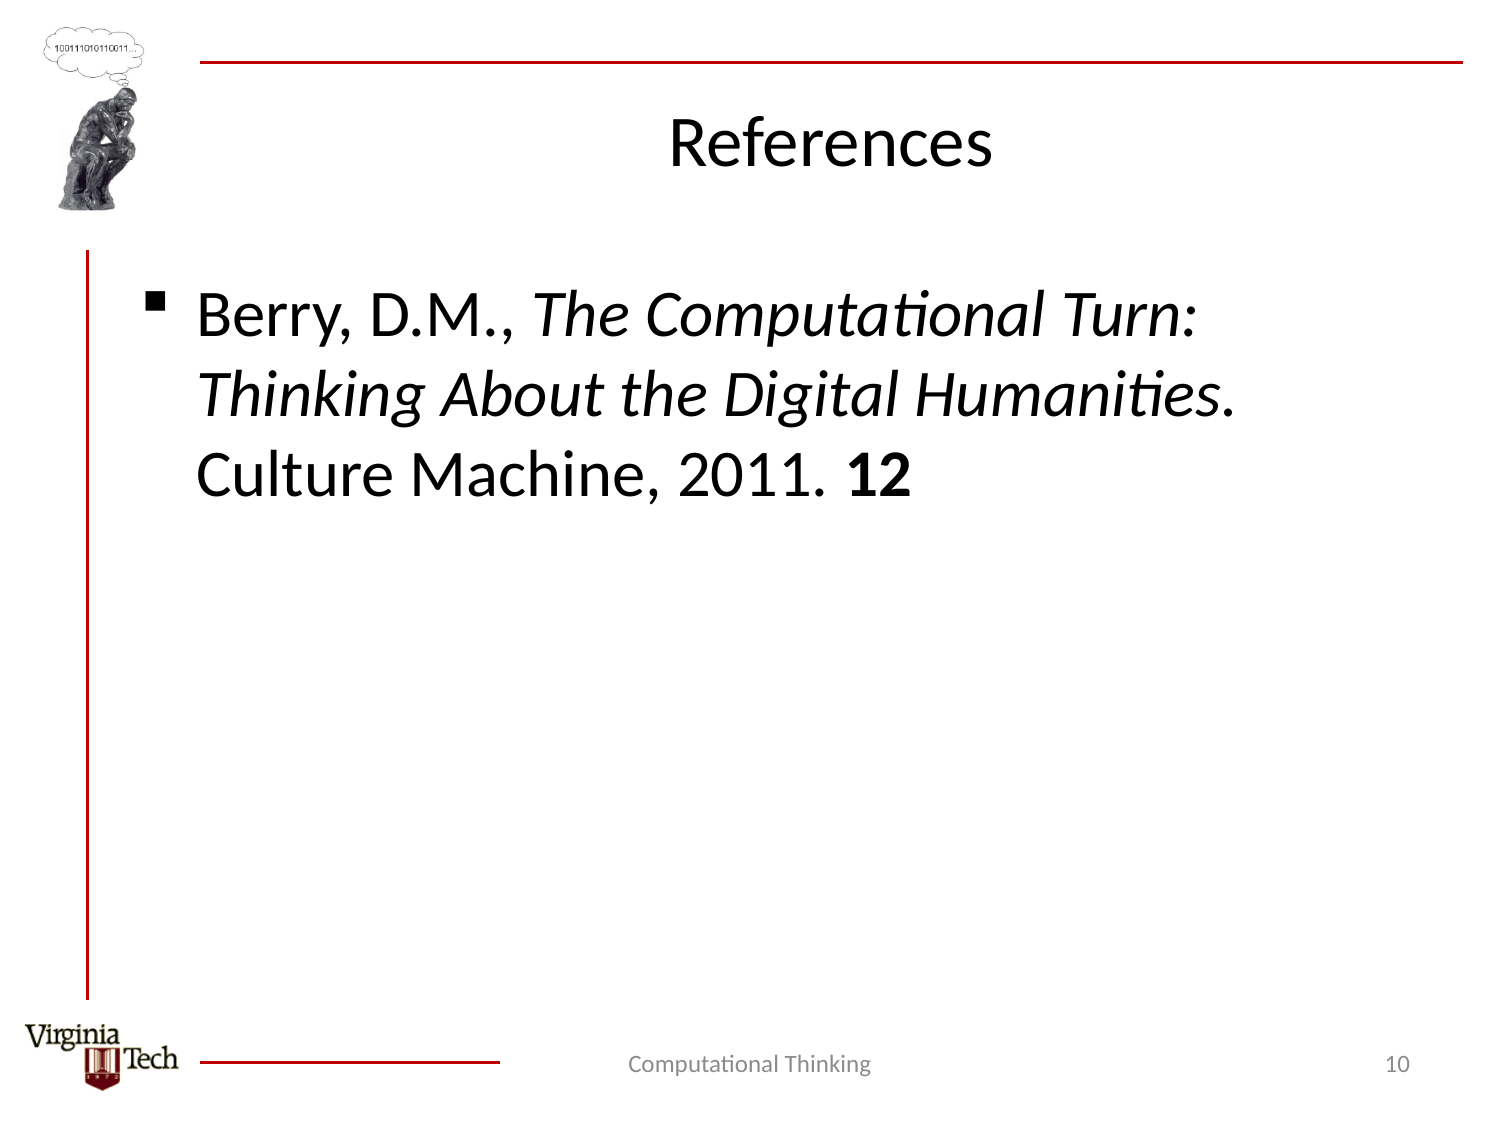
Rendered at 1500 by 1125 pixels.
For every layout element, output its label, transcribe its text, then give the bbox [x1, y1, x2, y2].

slide_number 10 [1074, 1033, 1425, 1093]
picture [37, 24, 150, 214]
list Berry, D.M., The Computational Turn: Thinking About the Digital Humanities. Culture Machine, 2011. 12 [125, 262, 1425, 1005]
picture [24, 1024, 179, 1091]
footer Computational Thinking [512, 1033, 988, 1093]
title References [200, 75, 1463, 200]
